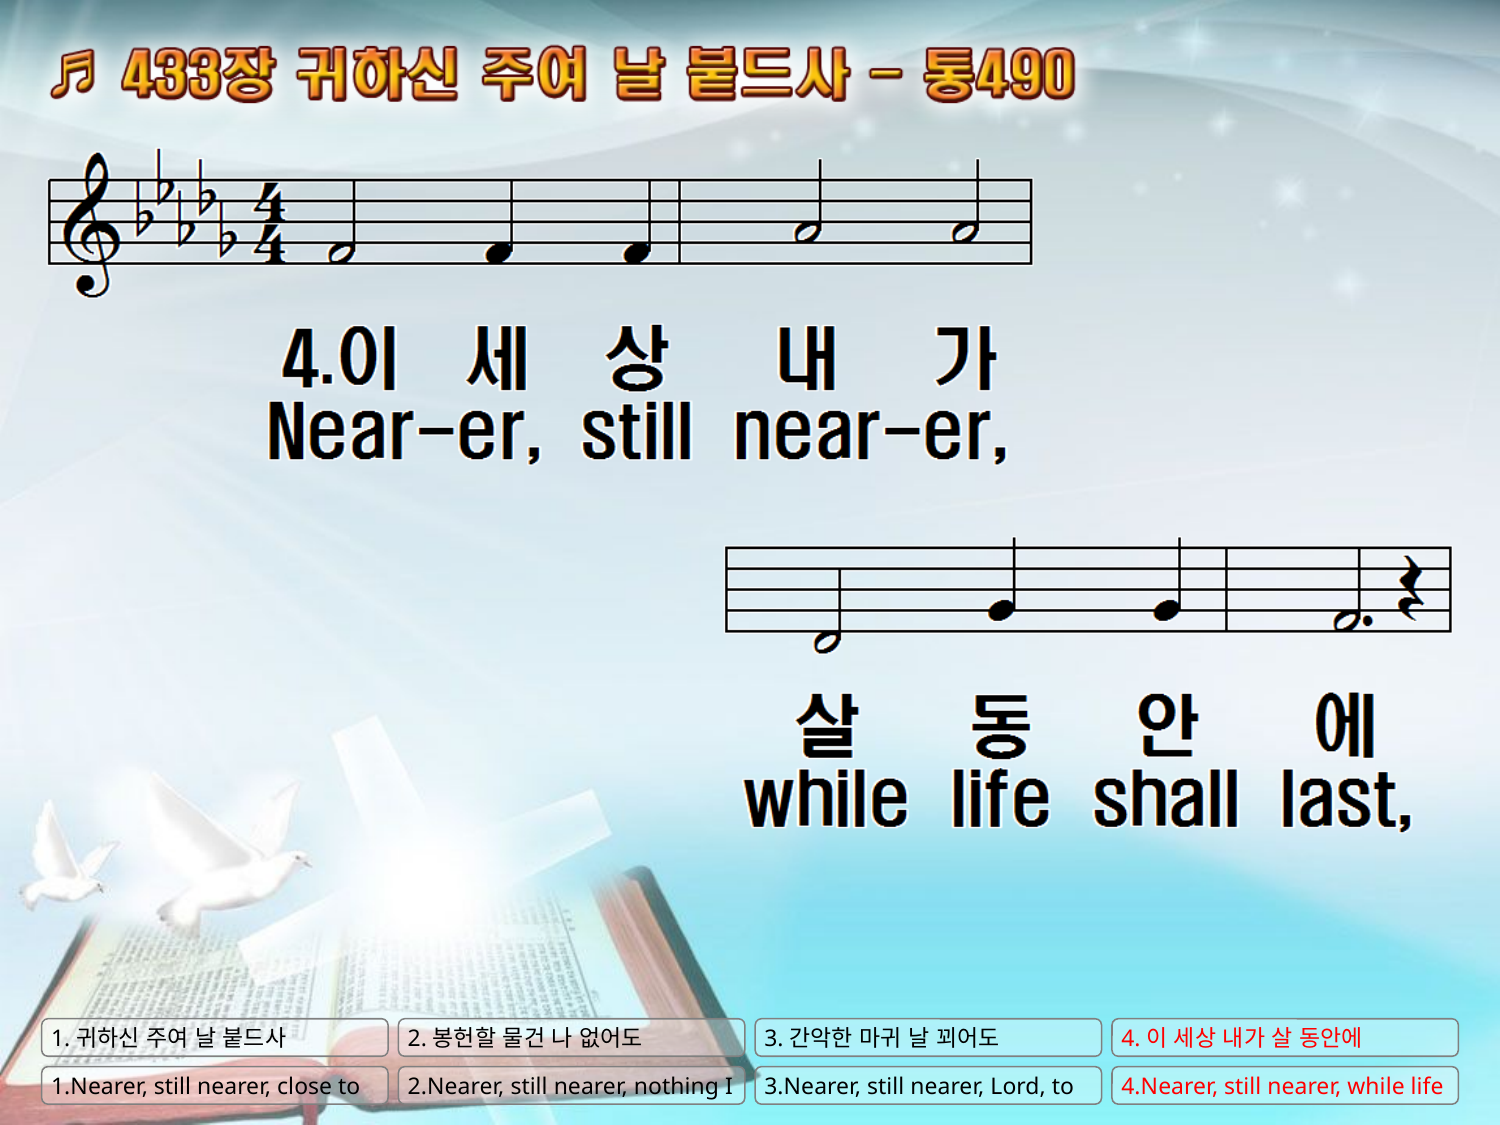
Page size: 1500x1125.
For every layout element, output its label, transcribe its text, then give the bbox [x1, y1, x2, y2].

text_box 3.간악한 마귀 날 꾀어도 [755, 1018, 1102, 1057]
text_box 4.이 세상 내가 살 동안에 [1111, 1018, 1459, 1057]
text_box 1.귀하신 주여 날 붙드사 [41, 1018, 389, 1057]
text_box 3.Nearer, still nearer, Lord, to [755, 1066, 1102, 1105]
text_box 2.봉헌할 물건 나 없어도 [398, 1018, 745, 1057]
text_box 4.Nearer, still nearer, while life [1111, 1066, 1459, 1105]
picture [0, 0, 1500, 1125]
text_box 2.Nearer, still nearer, nothing I [398, 1066, 745, 1105]
text_box 1.Nearer, still nearer, close to [41, 1066, 389, 1105]
